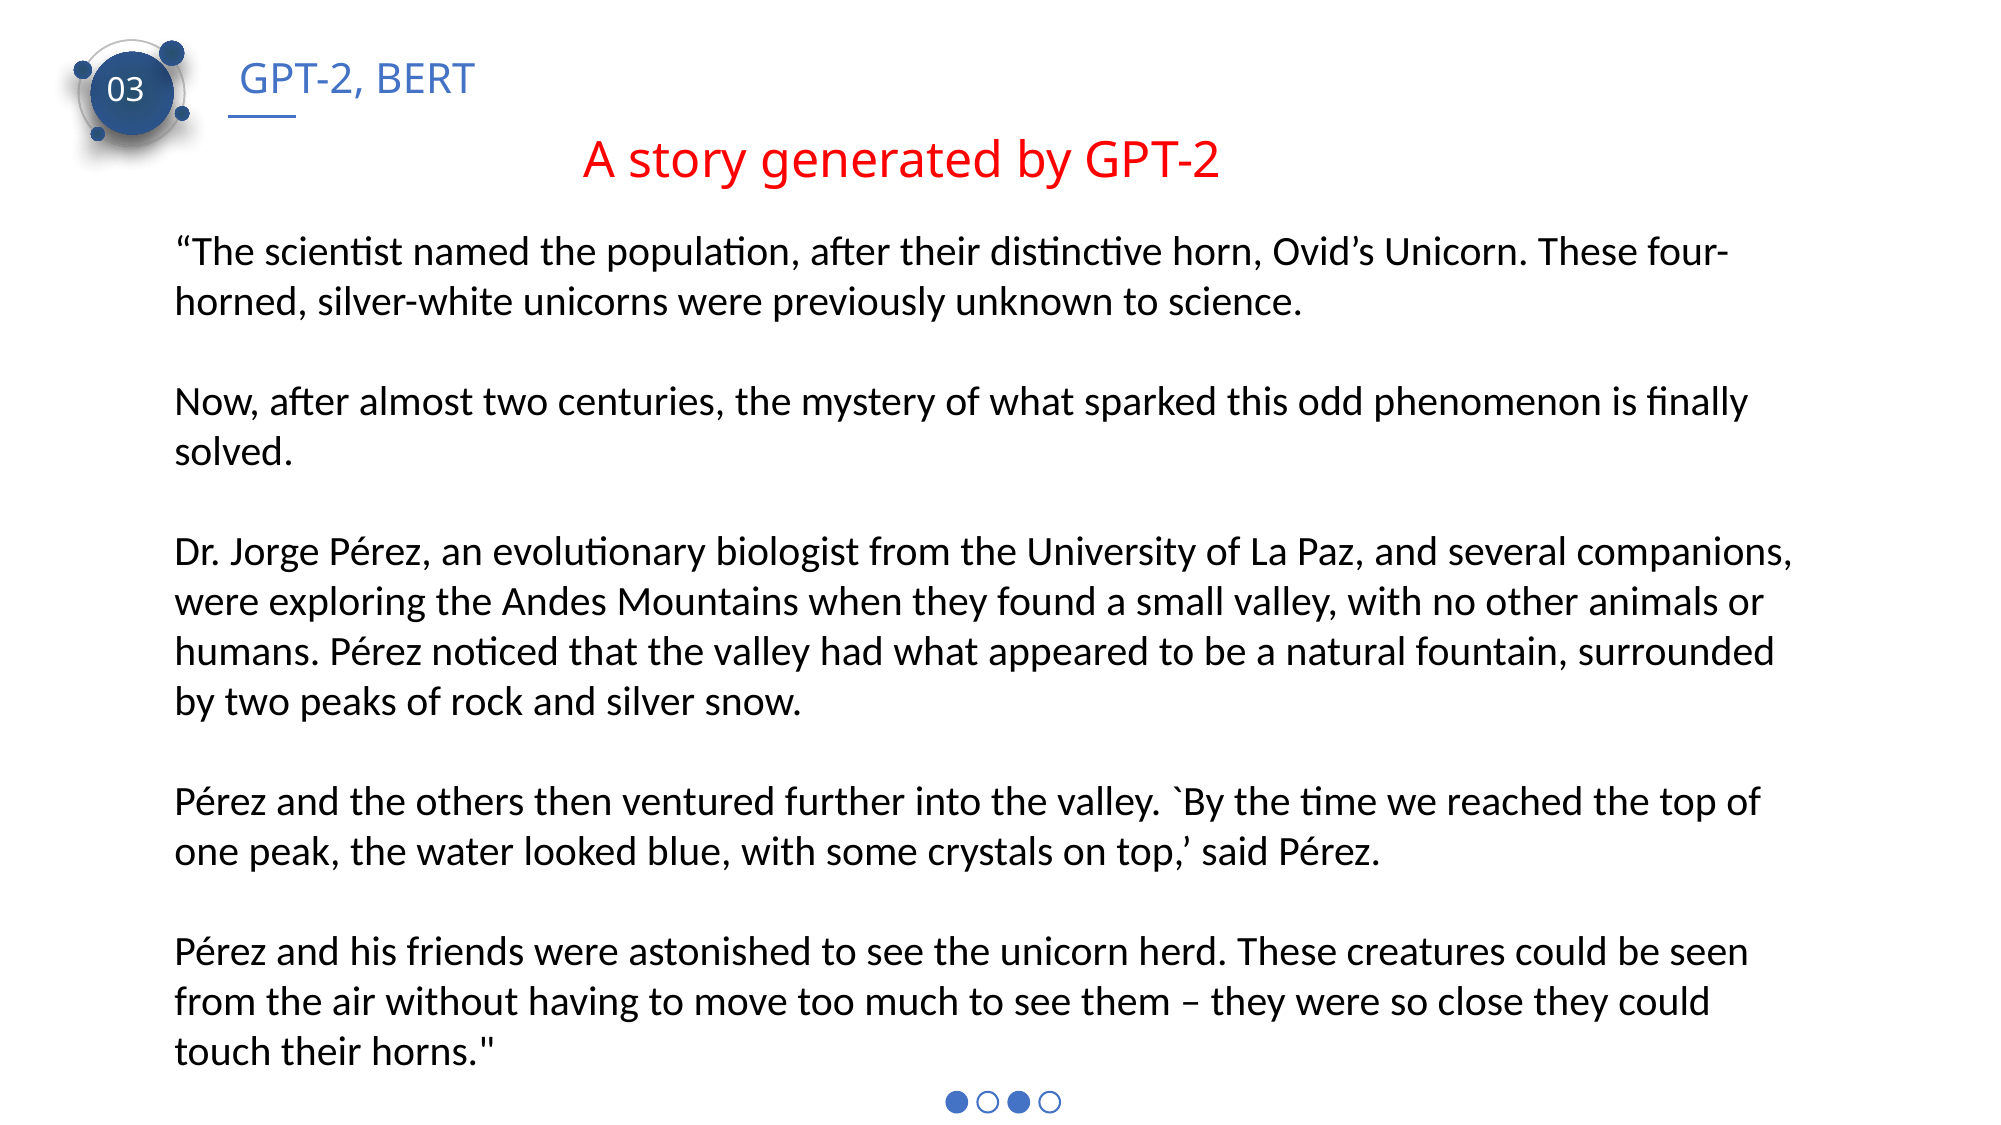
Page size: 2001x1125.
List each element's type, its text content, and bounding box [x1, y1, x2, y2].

text_box GPT-2, BERT [224, 44, 491, 110]
text_box A story generated by GPT-2 [296, 90, 2000, 196]
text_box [73, 40, 190, 147]
text_box “The scientist named the population, after their distinctive horn, Ovid’s Unicorn. These four-horned, silver-white unicorns were previously unknown to science. Now, after almost two centuries, the mystery of what sparked this odd phenomenon is finally solved. Dr. Jorge Pérez, an evolutionary biologist from the University of La Paz, and several companions, were exploring the Andes Mountains when they found a small valley, with no other animals or humans. Pérez noticed that the valley had what appeared to be a natural fountain, surrounded by two peaks of rock and silver snow. Pérez and the others then ventured further into the valley. `By the time we reached the top of one peak, the water looked blue, with some crystals on top,’ said Pérez. Pérez and his friends were astonished to see the unicorn herd. These creatures could be seen from the air without having to move too much to see them – they were so close they could touch their horns." [159, 216, 1831, 1125]
